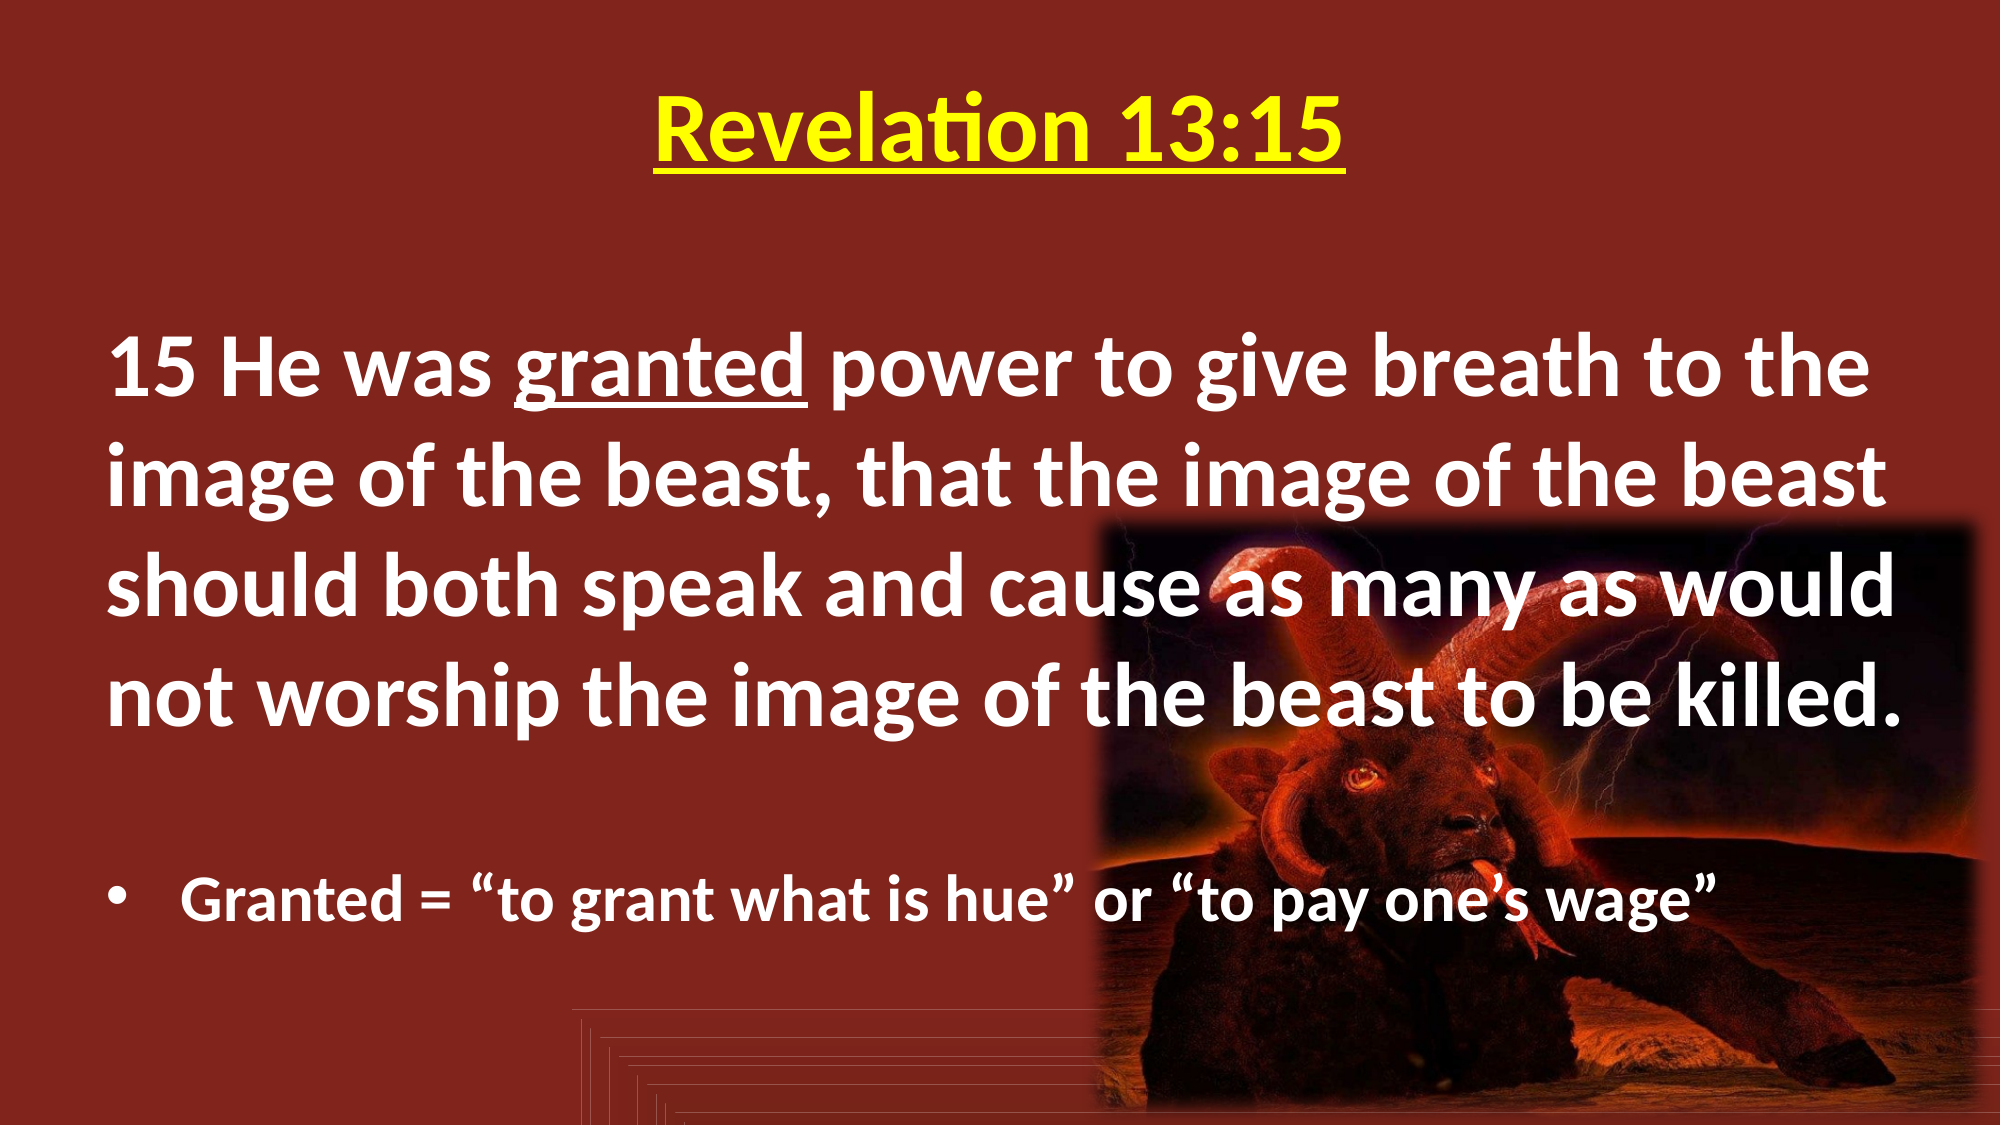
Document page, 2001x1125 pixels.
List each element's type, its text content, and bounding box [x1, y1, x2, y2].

text_box 15 He was granted power to give breath to the image of the beast, that the image of the beast should both speak and cause as many as would not worship the image of the beast to be killed. Granted = “to grant what is hue” or “to pay one’s wage” [90, 297, 2000, 942]
picture [1082, 504, 1994, 1125]
text_box Revelation 13:15 [0, 54, 2000, 189]
